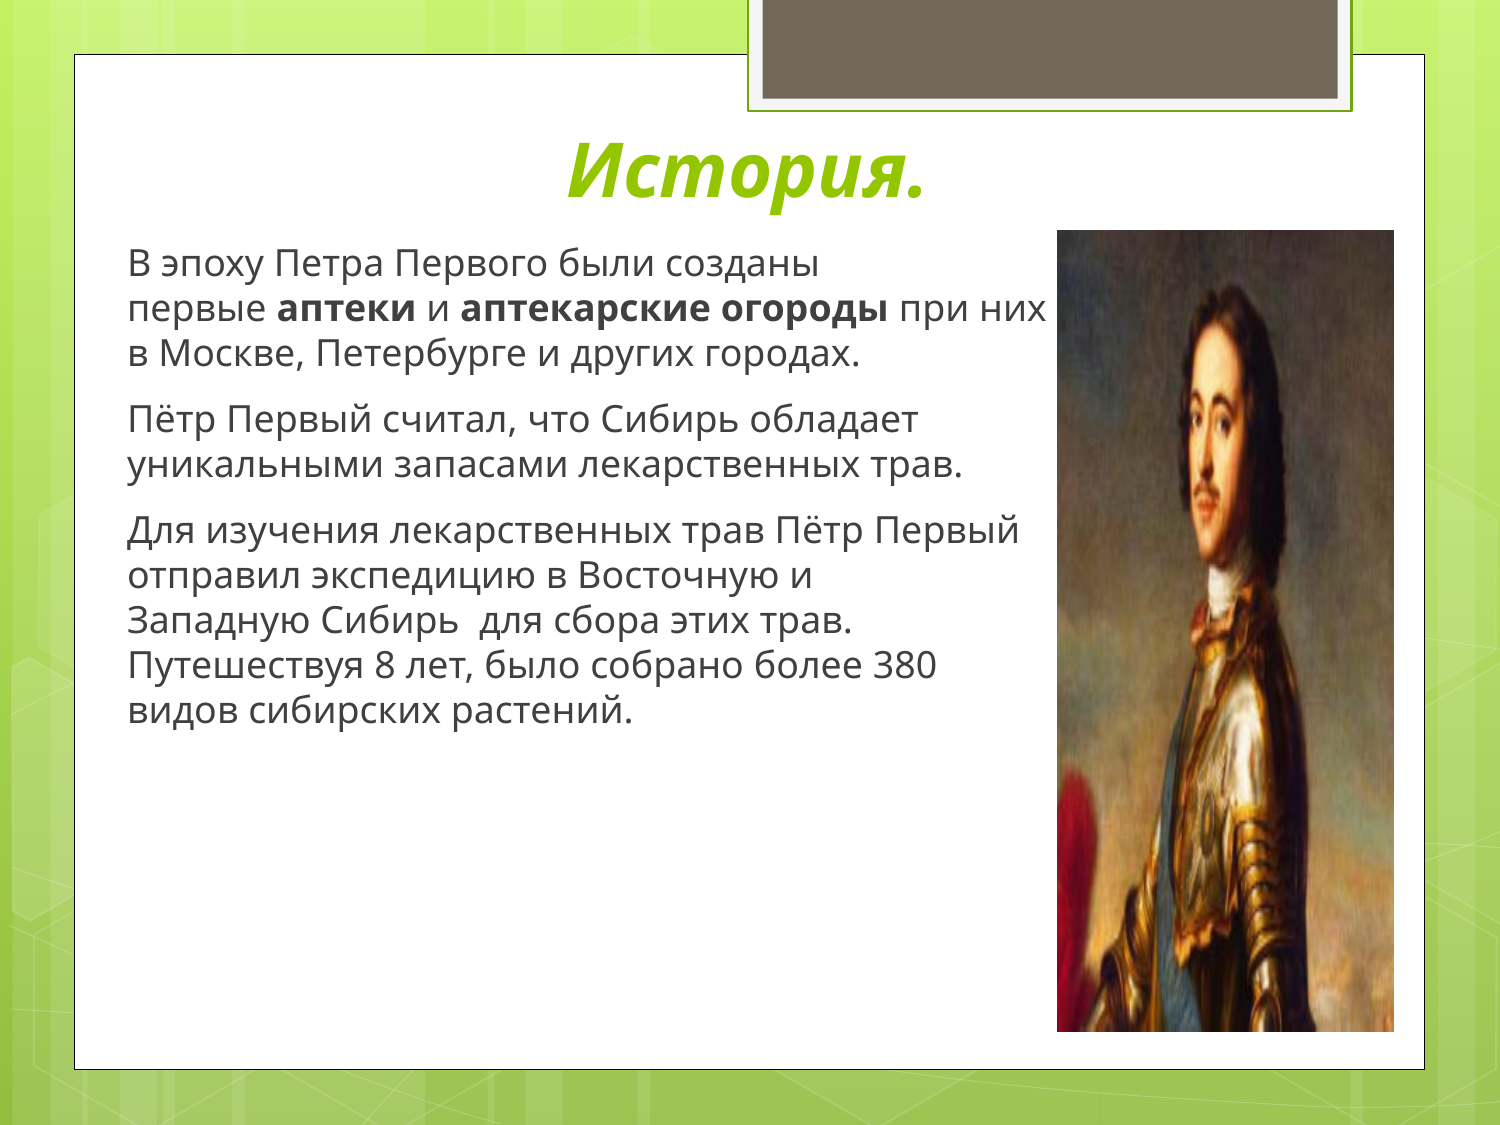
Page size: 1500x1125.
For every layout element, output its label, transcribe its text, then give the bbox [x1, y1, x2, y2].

picture [1056, 230, 1395, 1032]
list В эпоху Петра Первого были созданы первые аптеки и аптекарские огороды при них в Москве, Петербурге и других городах. Пётр Первый считал, что Сибирь обладает уникальными запасами лекарственных трав. Для изучения лекарственных трав Пётр Первый отправил экспедицию в Восточную и Западную Сибирь для сбора этих трав. Путешествуя 8 лет, было собрано более 380 видов сибирских растений. [112, 231, 1054, 957]
title История. [171, 113, 1324, 220]
